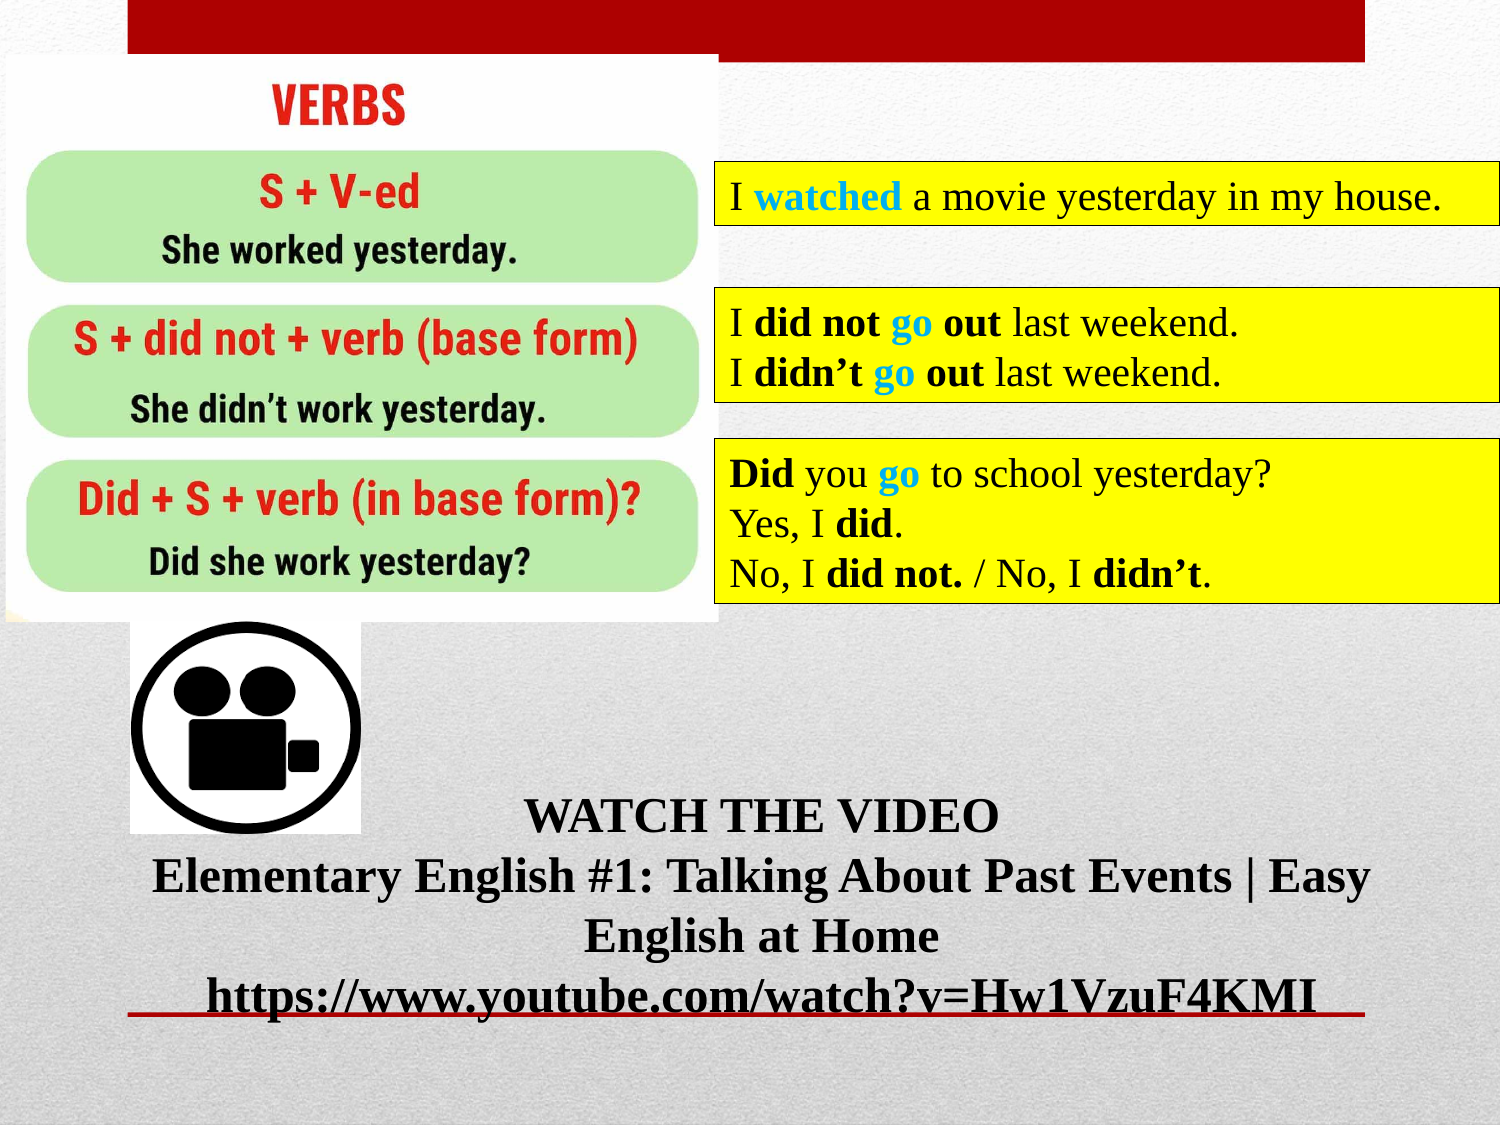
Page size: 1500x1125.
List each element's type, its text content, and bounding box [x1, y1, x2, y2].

text_box I did not go out last weekend. I didn’t go out last weekend. [725, 287, 1500, 403]
picture [4, 53, 720, 835]
text_box Did you go to school yesterday? Yes, I did. No, I did not. / No, I didn’t. [725, 438, 1500, 604]
text_box I watched a movie yesterday in my house. [725, 161, 1500, 226]
text_box WATCH THE VIDEO Elementary English #1: Talking About Past Events | Easy English at Home https://www.youtube.com/watch?v=Hw1VzuF4KMI [76, 775, 1447, 1030]
